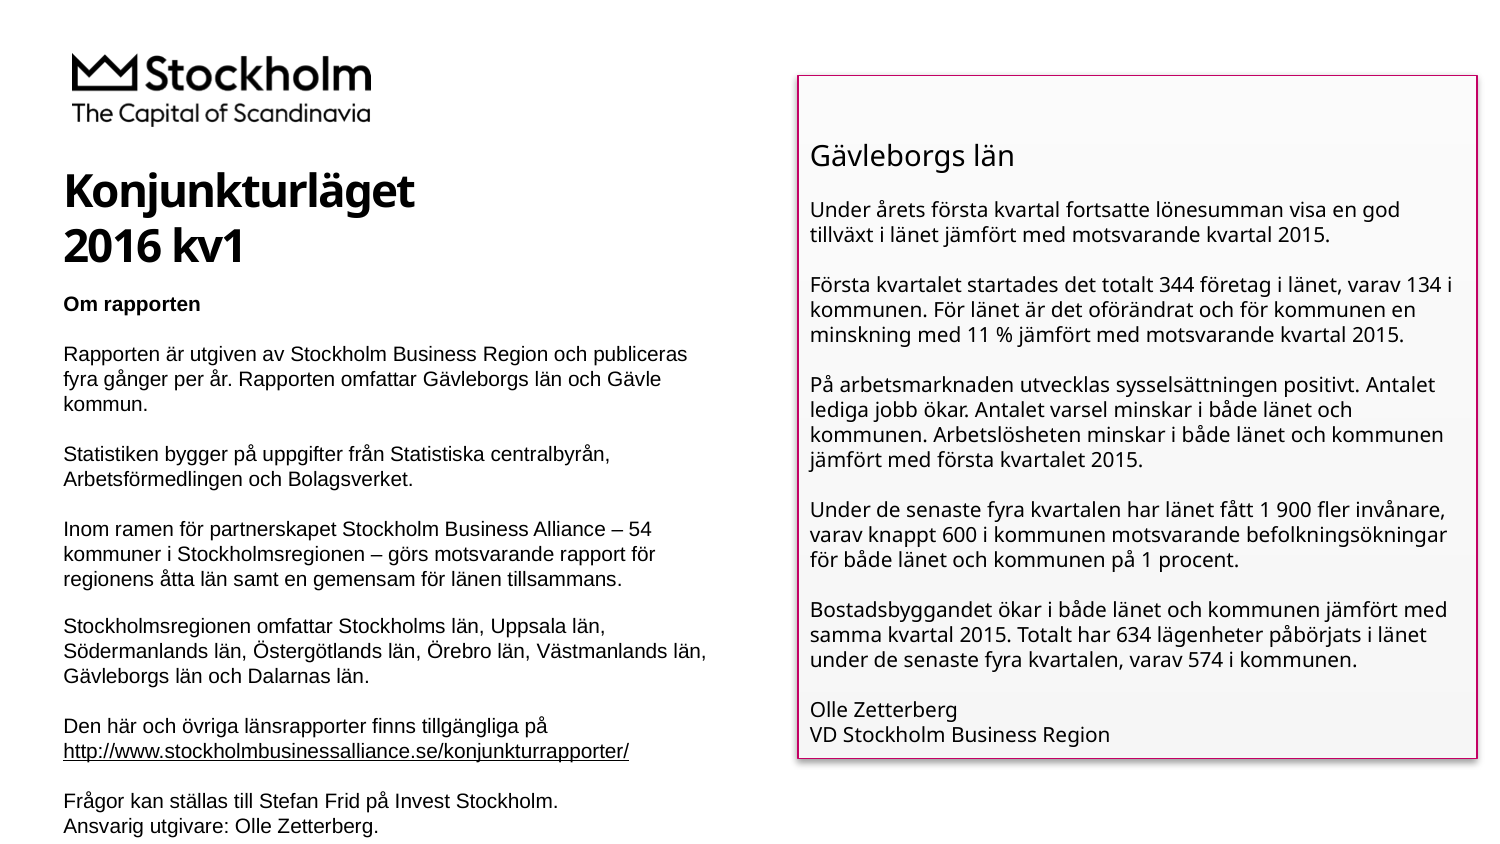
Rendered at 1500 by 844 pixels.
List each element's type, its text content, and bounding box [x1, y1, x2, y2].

text_box Gävleborgs län Under årets första kvartal fortsatte lönesumman visa en god tillväxt i länet jämfört med motsvarande kvartal 2015. Första kvartalet startades det totalt 344 företag i länet, varav 134 i kommunen. För länet är det oförändrat och för kommunen en minskning med 11 % jämfört med motsvarande kvartal 2015. På arbetsmarknaden utvecklas sysselsättningen positivt. Antalet lediga jobb ökar. Antalet varsel minskar i både länet och kommunen. Arbetslösheten minskar i både länet och kommunen jämfört med första kvartalet 2015. Under de senaste fyra kvartalen har länet fått 1 900 fler invånare, varav knappt 600 i kommunen motsvarande befolkningsökningar för både länet och kommunen på 1 procent. Bostadsbyggandet ökar i både länet och kommunen jämfört med samma kvartal 2015. Totalt har 634 lägenheter påbörjats i länet under de senaste fyra kvartalen, varav 574 i kommunen. Olle Zetterberg VD Stockholm Business Region [797, 75, 1478, 759]
picture [72, 53, 371, 127]
text_box Om rapporten Rapporten är utgiven av Stockholm Business Region och publiceras fyra gånger per år. Rapporten omfattar Gävleborgs län och Gävle kommun. Statistiken bygger på uppgifter från Statistiska centralbyrån, Arbetsförmedlingen och Bolagsverket. Inom ramen för partnerskapet Stockholm Business Alliance – 54 kommuner i Stockholmsregionen – görs motsvarande rapport för regionens åtta län samt en gemensam för länen tillsammans. Stockholmsregionen omfattar Stockholms län, Uppsala län, Södermanlands län, Östergötlands län, Örebro län, Västmanlands län, Gävleborgs län och Dalarnas län. Den här och övriga länsrapporter finns tillgängliga på http://www.stockholmbusinessalliance.se/konjunkturrapporter/ Frågor kan ställas till Stefan Frid på Invest Stockholm. Ansvarig utgivare: Olle Zetterberg. [63, 290, 729, 838]
title Konjunkturläget 2016 kv1 [63, 161, 792, 282]
